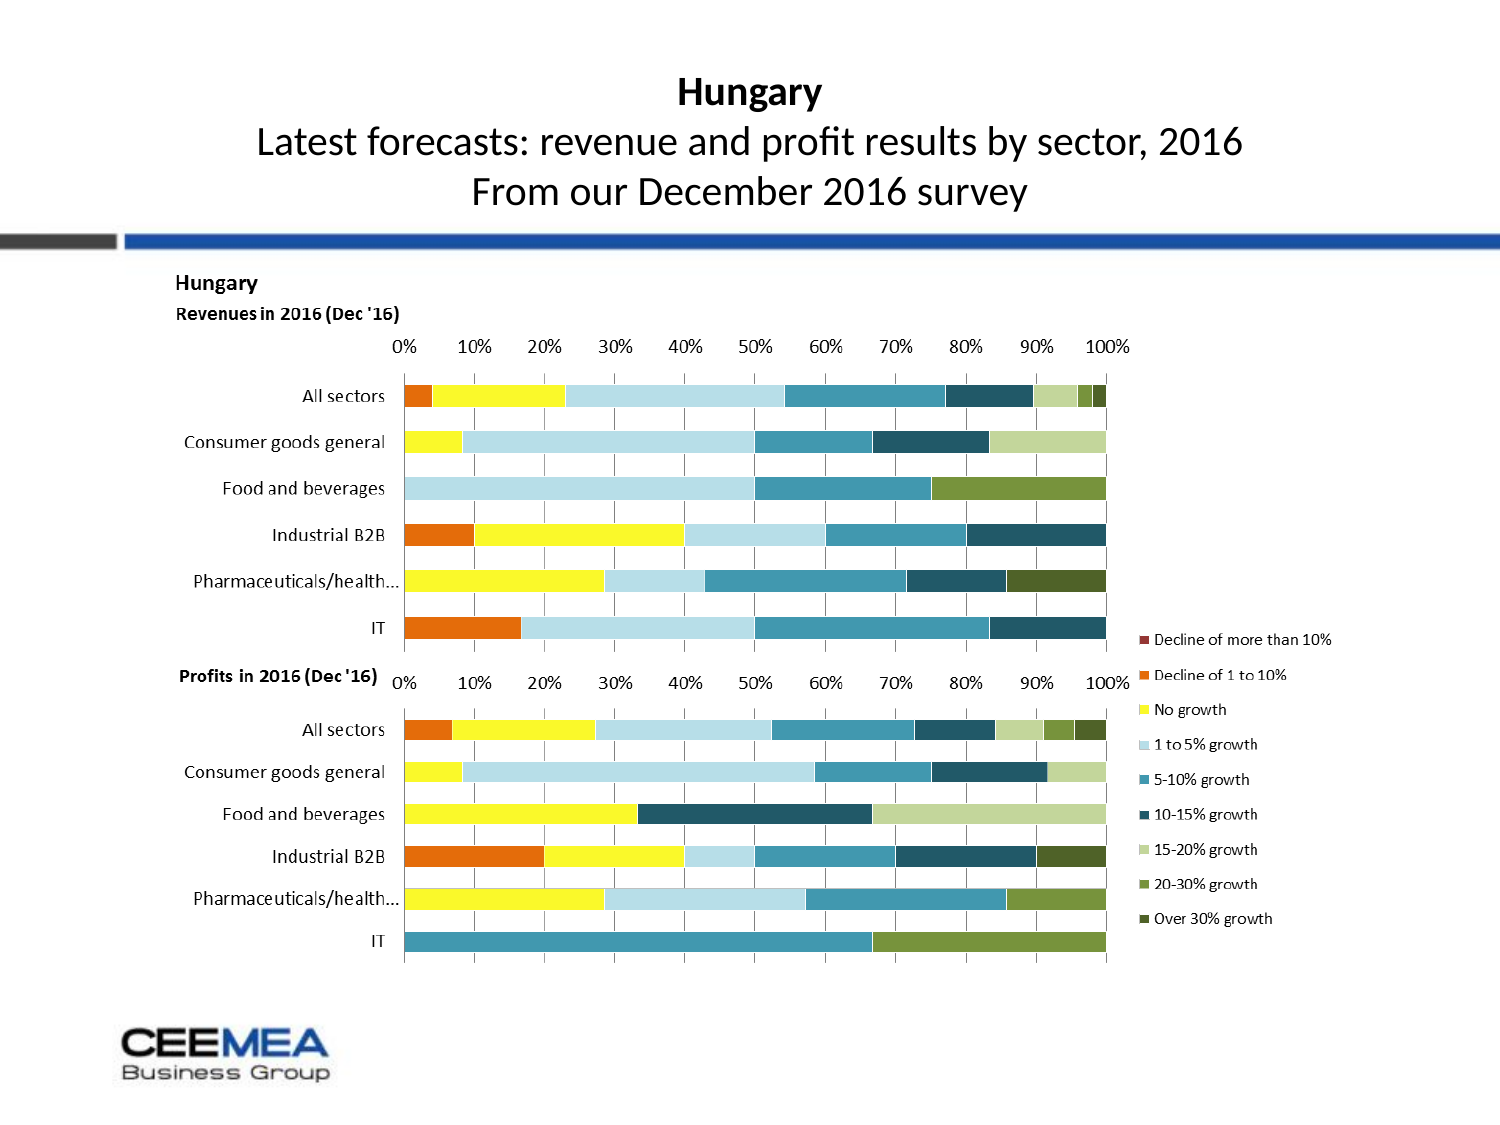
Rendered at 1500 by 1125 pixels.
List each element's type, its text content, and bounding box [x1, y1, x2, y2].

picture [0, 0, 1500, 1125]
title Hungary Latest forecasts: revenue and profit results by sector, 2016 From our December 2016 survey [75, 45, 1425, 233]
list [154, 262, 1346, 1006]
